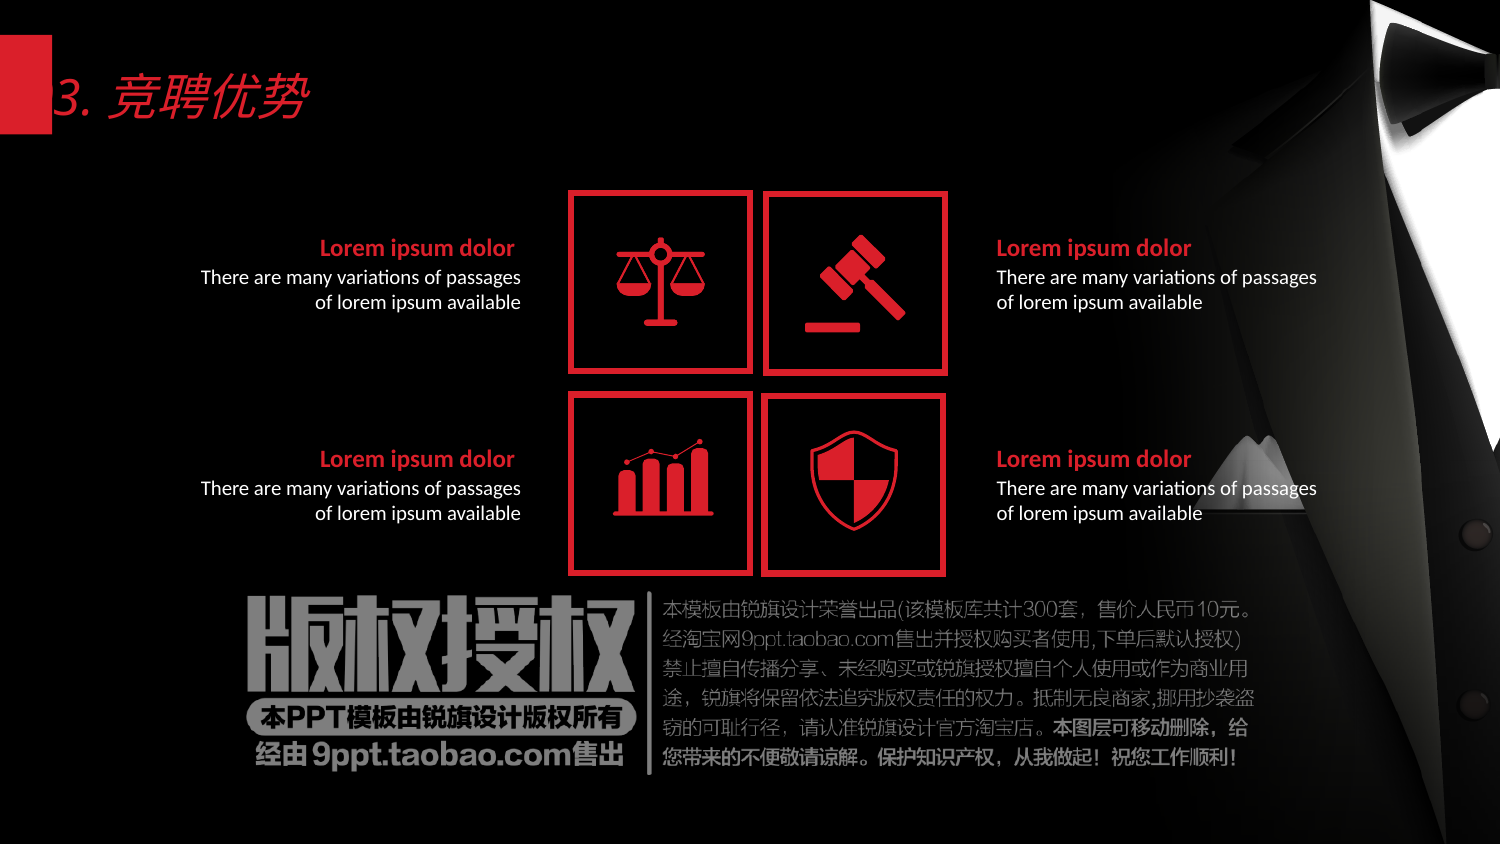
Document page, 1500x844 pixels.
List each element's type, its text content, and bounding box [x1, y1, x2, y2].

text_box Lorem ipsum dolor [996, 442, 1257, 473]
text_box Lorem ipsum dolor [261, 442, 522, 473]
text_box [616, 237, 705, 326]
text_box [810, 430, 898, 531]
text_box [571, 192, 750, 371]
picture [0, 0, 1500, 844]
text_box Lorem ipsum dolor [261, 230, 522, 261]
text_box [571, 394, 750, 573]
text_box 03.竞聘优势 [11, 58, 321, 134]
text_box Lorem ipsum dolor [996, 230, 1257, 261]
text_box [764, 396, 944, 574]
text_box There are many variations of passages of lorem ipsum available [183, 474, 522, 525]
text_box [766, 194, 945, 373]
text_box There are many variations of passages of lorem ipsum available [996, 263, 1334, 314]
text_box There are many variations of passages of lorem ipsum available [996, 474, 1334, 525]
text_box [805, 234, 906, 333]
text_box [612, 438, 714, 516]
text_box There are many variations of passages of lorem ipsum available [183, 263, 522, 314]
